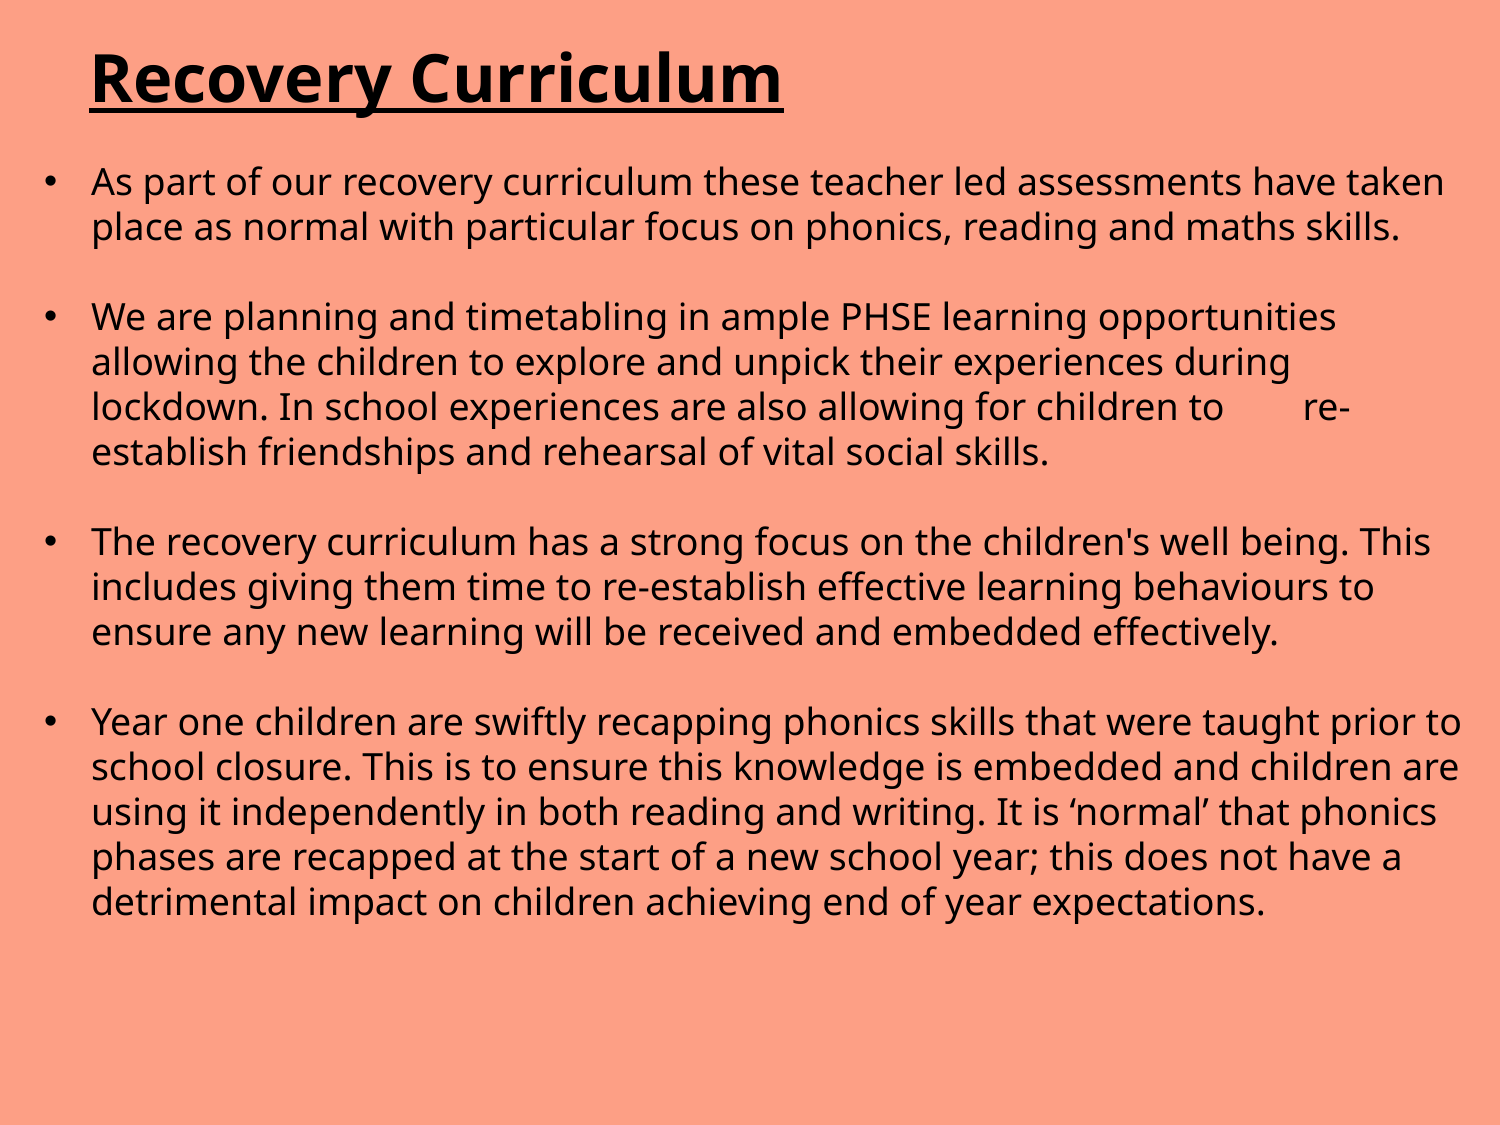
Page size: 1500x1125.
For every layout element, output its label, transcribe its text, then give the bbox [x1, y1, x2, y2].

text_box As part of our recovery curriculum these teacher led assessments have taken place as normal with particular focus on phonics, reading and maths skills. We are planning and timetabling in ample PHSE learning opportunities allowing the children to explore and unpick their experiences during lockdown. In school experiences are also allowing for children to re-establish friendships and rehearsal of vital social skills. The recovery curriculum has a strong focus on the children's well being. This includes giving them time to re-establish effective learning behaviours to ensure any new learning will be received and embedded effectively. Year one children are swiftly recapping phonics skills that were taught prior to school closure. This is to ensure this knowledge is embedded and children are using it independently in both reading and writing. It is ‘normal’ that phonics phases are recapped at the start of a new school year; this does not have a detrimental impact on children achieving end of year expectations. [29, 150, 1483, 976]
title Recovery Curriculum [74, 0, 1243, 150]
